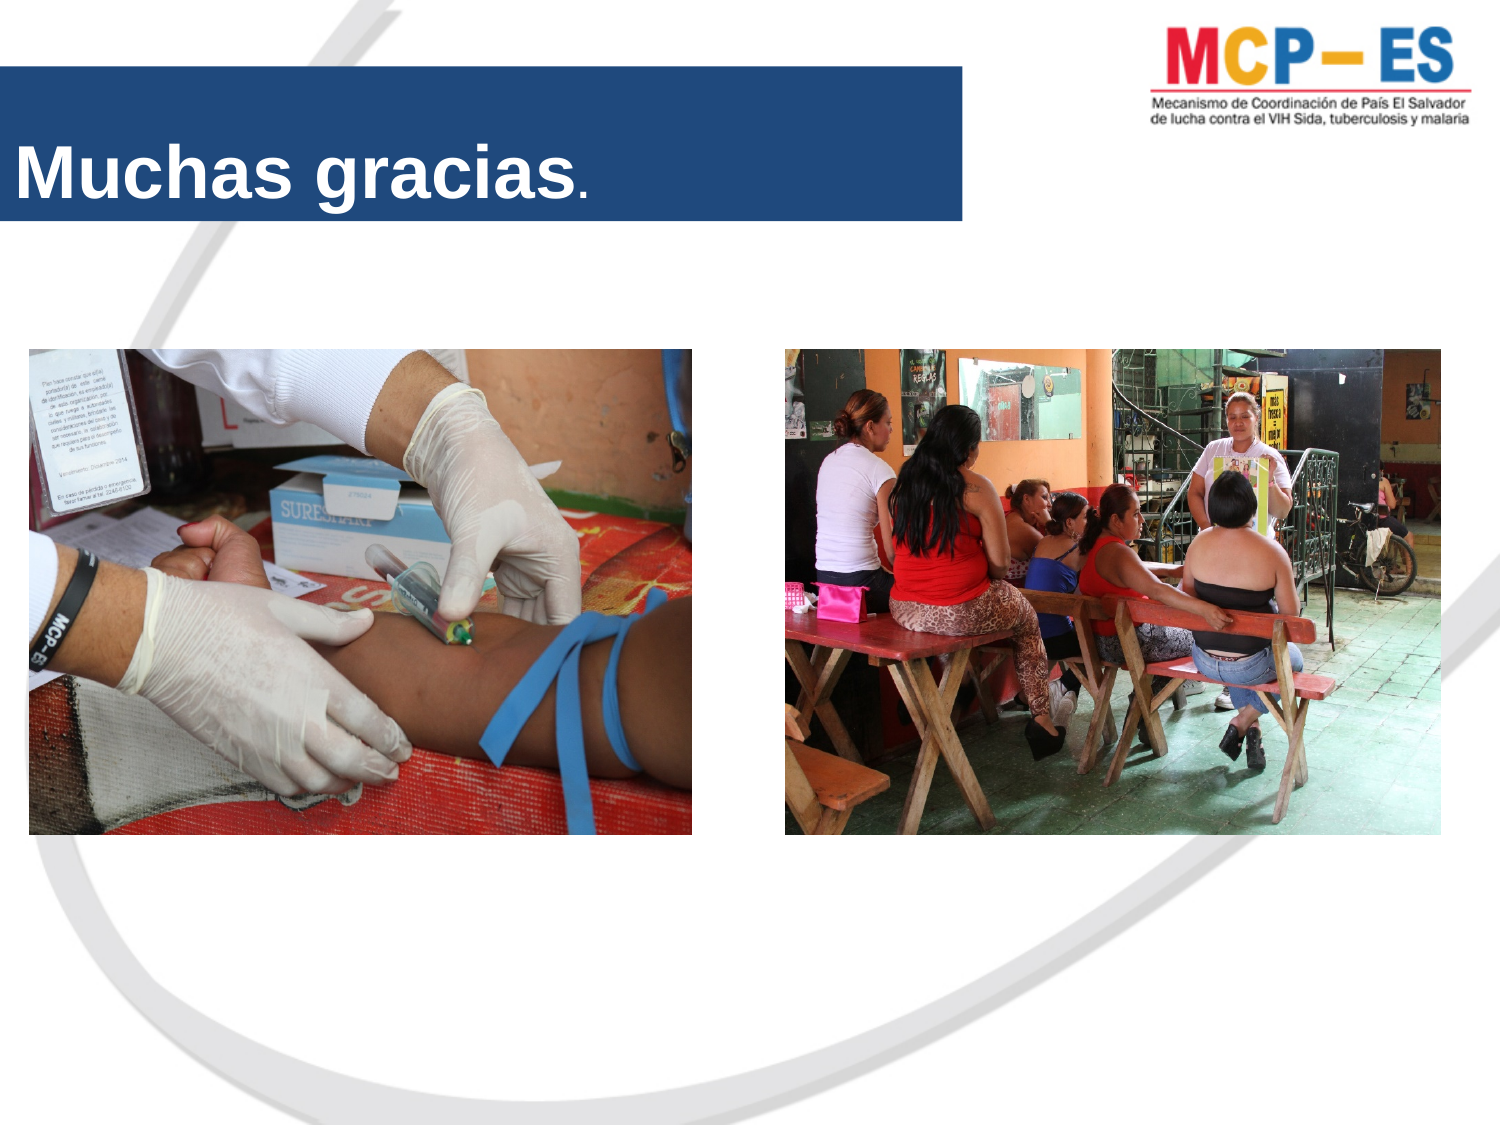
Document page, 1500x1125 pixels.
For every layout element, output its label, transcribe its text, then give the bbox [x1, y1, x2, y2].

picture [0, 0, 1500, 1125]
text_box Muchas gracias. [0, 66, 963, 222]
